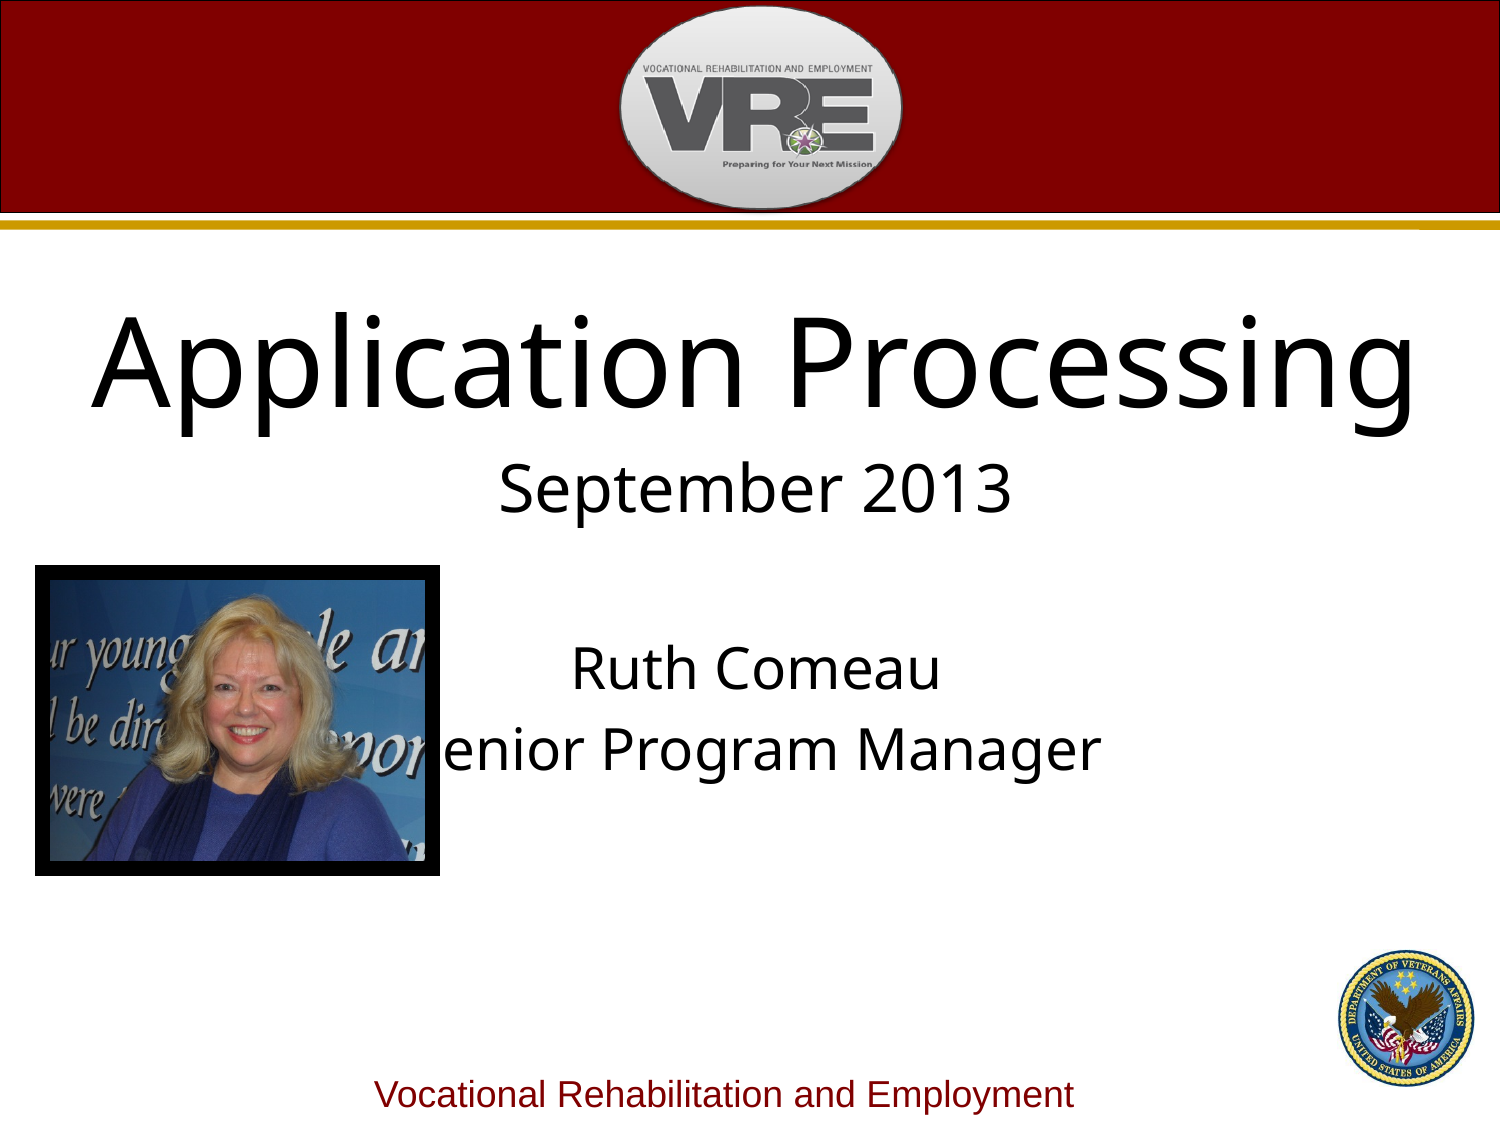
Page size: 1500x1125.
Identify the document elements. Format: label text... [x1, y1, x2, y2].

picture [1337, 949, 1475, 1087]
picture [49, 579, 426, 862]
subtitle Application Processing September 2013 Ruth Comeau Senior Program Manager [62, 275, 1450, 1000]
picture [612, 1, 911, 218]
